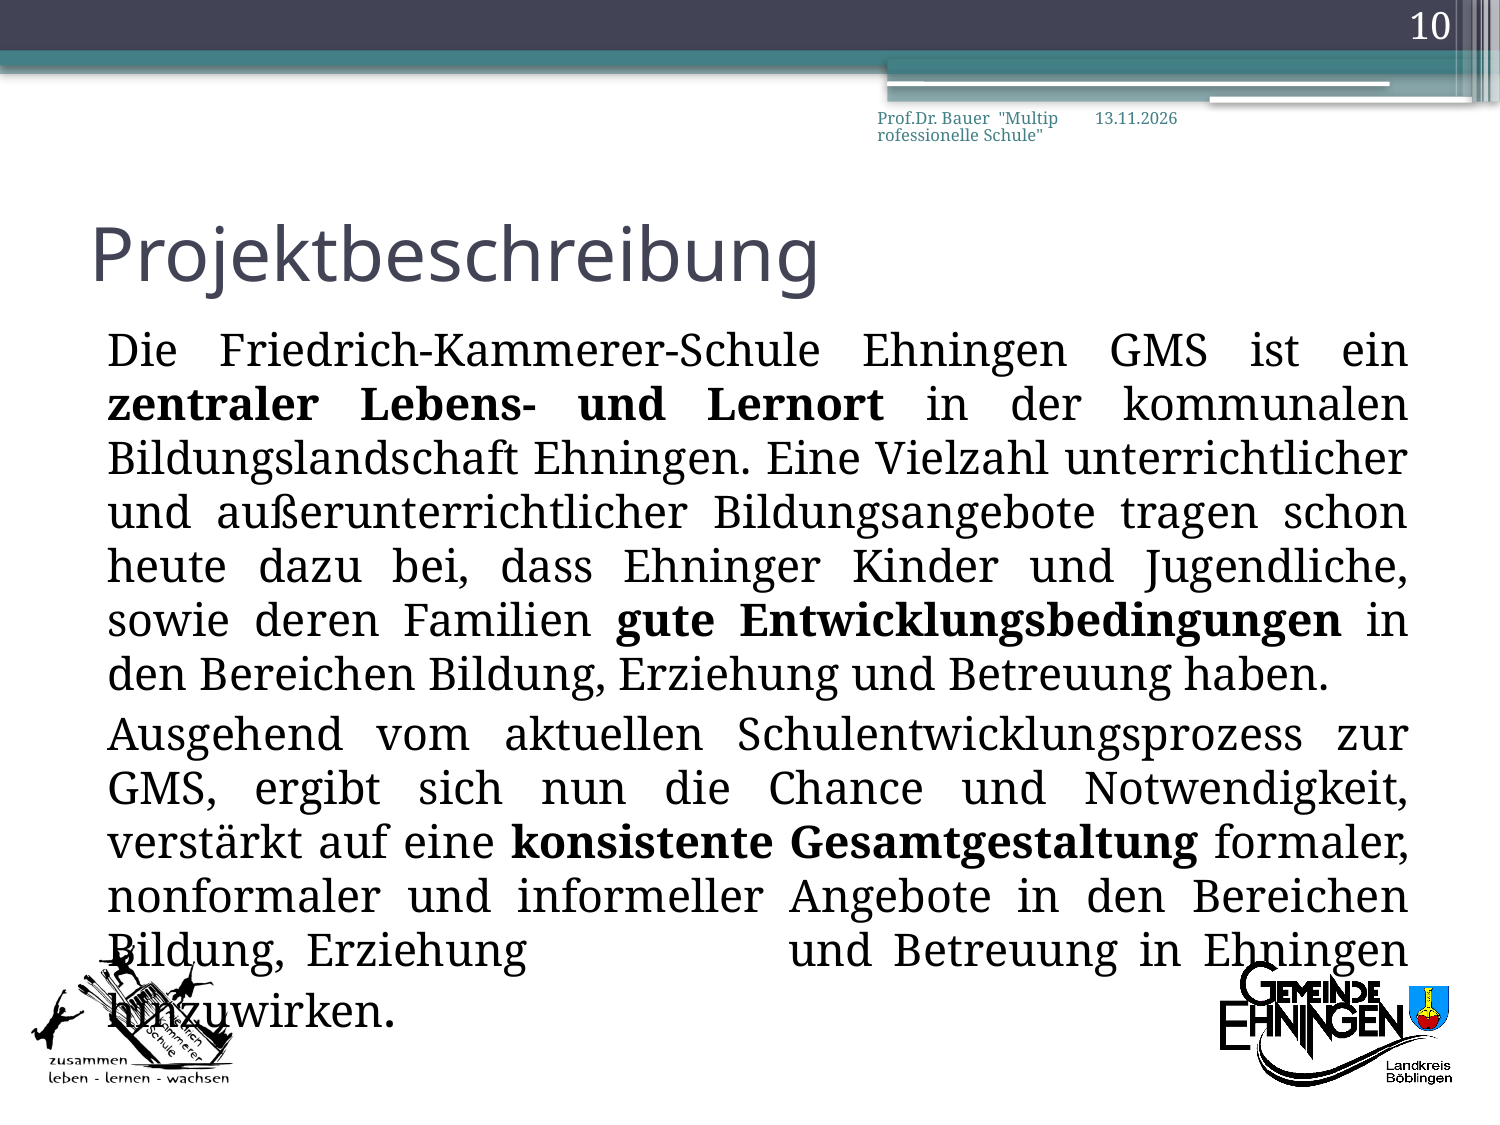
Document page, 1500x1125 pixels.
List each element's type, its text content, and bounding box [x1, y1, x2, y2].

list Die Friedrich-Kammerer-Schule Ehningen GMS ist ein zentraler Lebens- und Lernort in der kommunalen Bildungslandschaft Ehningen. Eine Vielzahl unterrichtlicher und außerunterrichtlicher Bildungsangebote tragen schon heute dazu bei, dass Ehninger Kinder und Jugendliche, sowie deren Familien gute Entwicklungsbedingungen in den Bereichen Bildung, Erziehung und Betreuung haben. Ausgehend vom aktuellen Schulentwicklungsprozess zur GMS, ergibt sich nun die Chance und Notwendigkeit, verstärkt auf eine konsistente Gesamtgestaltung formaler, nonformaler und informeller Angebote in den Bereichen Bildung, Erziehung und Betreuung in Ehningen hinzuwirken. [75, 314, 1425, 1079]
footer Prof.Dr. Bauer "Multiprofessionelle Schule" [862, 100, 1080, 176]
slide_number 10 [1341, 0, 1466, 61]
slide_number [1080, 100, 1238, 176]
title Projektbeschreibung [75, 187, 1425, 314]
picture [1214, 955, 1459, 1095]
picture [17, 932, 253, 1118]
